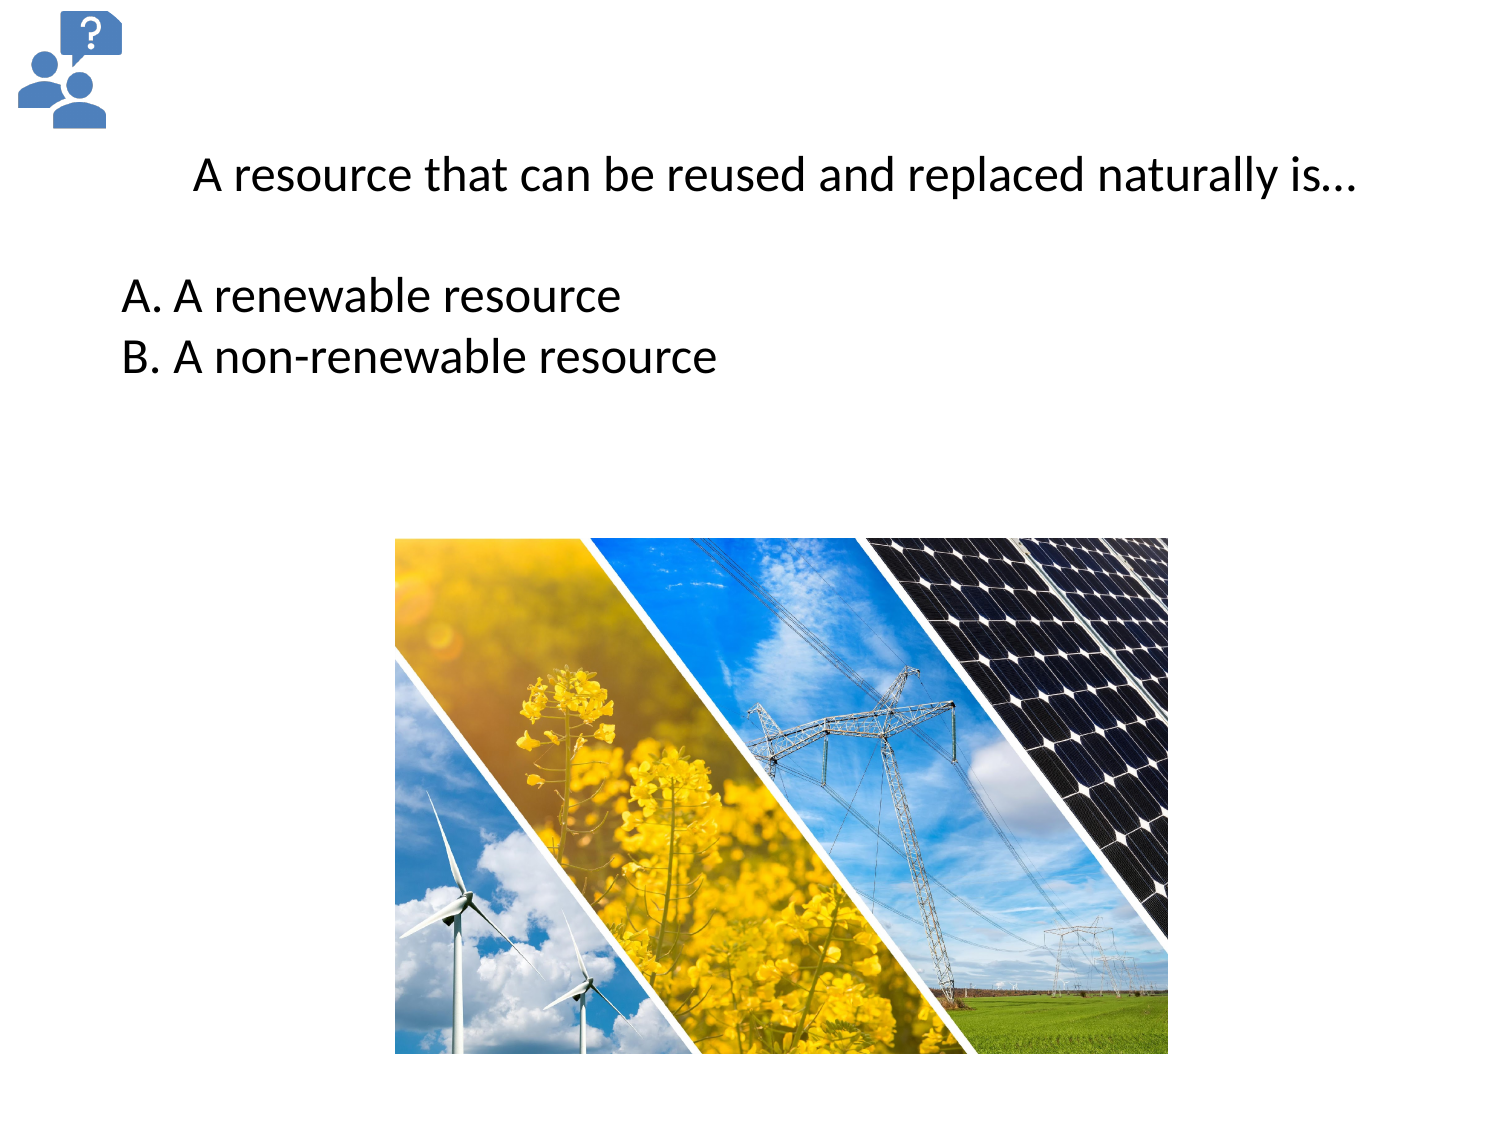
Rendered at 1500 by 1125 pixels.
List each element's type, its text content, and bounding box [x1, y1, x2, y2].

picture [394, 538, 1169, 1055]
text_box [0, 0, 140, 140]
title A resource that can be reused and replaced naturally is… A renewable resource A non-renewable resource [105, 132, 1458, 391]
